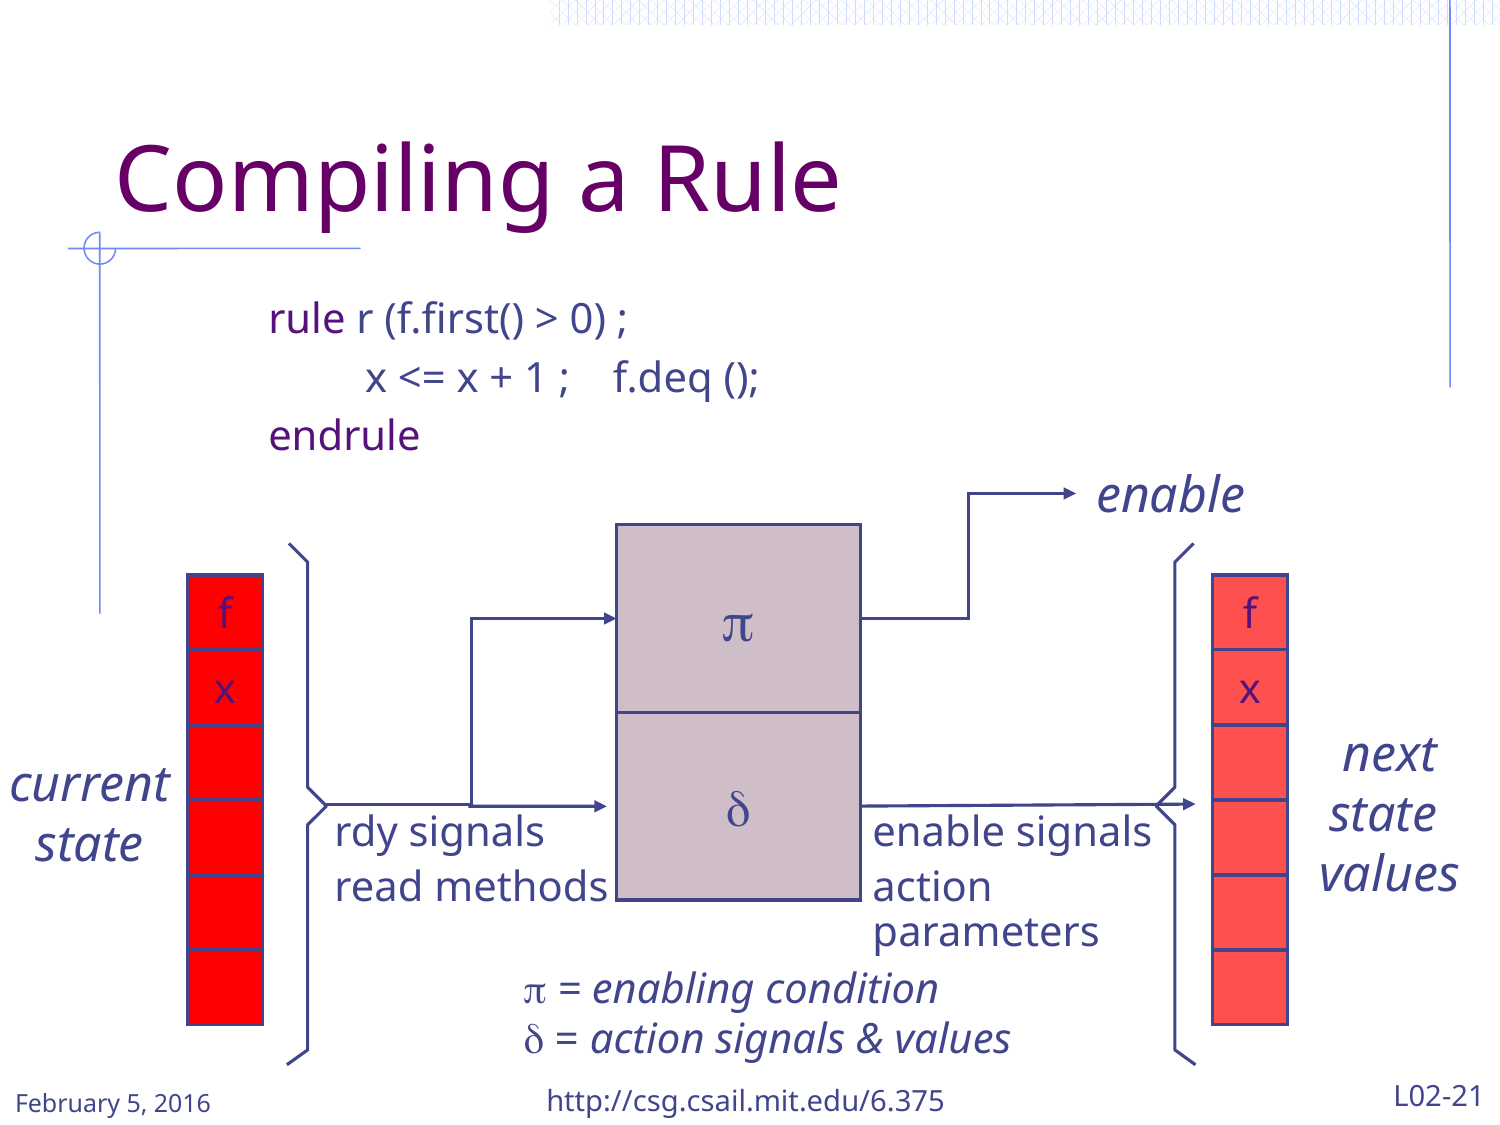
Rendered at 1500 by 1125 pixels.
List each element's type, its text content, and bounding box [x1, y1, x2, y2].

text_box [1174, 805, 1196, 1059]
text_box [187, 874, 263, 949]
text_box [1160, 543, 1195, 803]
text_box [1212, 874, 1288, 949]
text_box current state [52, 783, 128, 840]
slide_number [0, 1049, 313, 1125]
text_box next state values [1352, 783, 1428, 840]
slide_number L02-21 [1187, 1049, 1500, 1125]
text_box rule r (f.first() > 0) ; x <= x + 1 ; f.deq (); endrule [253, 284, 1237, 467]
text_box [187, 724, 263, 799]
text_box [1212, 724, 1288, 799]
text_box [1212, 799, 1288, 874]
text_box d [616, 713, 861, 900]
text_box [327, 618, 607, 807]
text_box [861, 493, 1077, 619]
text_box [286, 543, 322, 1049]
text_box x [187, 649, 263, 724]
text_box [187, 799, 263, 874]
text_box p [616, 524, 861, 713]
text_box rdy signals read methods [319, 803, 624, 919]
text_box x [1212, 649, 1288, 724]
title Compiling a Rule [99, 49, 1376, 238]
text_box f [1212, 574, 1288, 649]
text_box p = enabling condition d = action signals & values [508, 954, 1033, 1070]
text_box enable signals action parameters [857, 803, 1192, 964]
text_box f [187, 574, 263, 649]
text_box enable [1120, 467, 1222, 531]
footer http://csg.csail.mit.edu/6.375 [508, 1049, 984, 1125]
text_box [187, 949, 263, 1025]
text_box [1212, 949, 1288, 1025]
